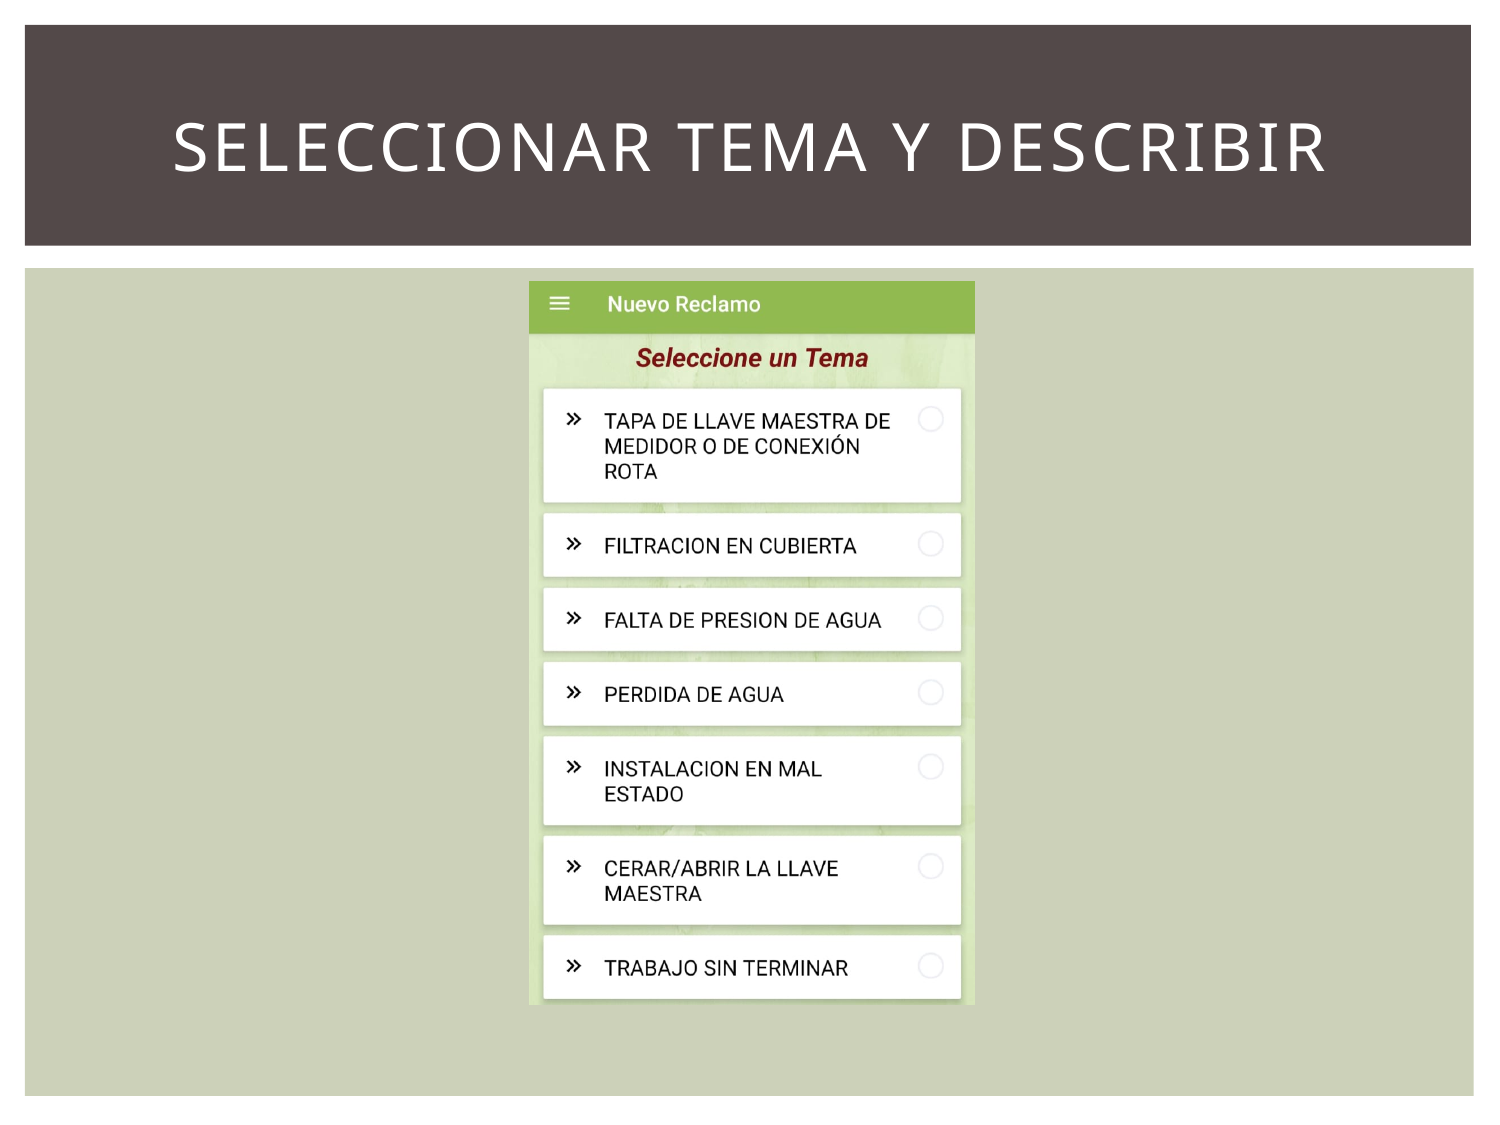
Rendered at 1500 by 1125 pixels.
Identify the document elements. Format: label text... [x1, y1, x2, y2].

title Seleccionar tema y describir [62, 58, 1438, 232]
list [529, 281, 975, 1006]
